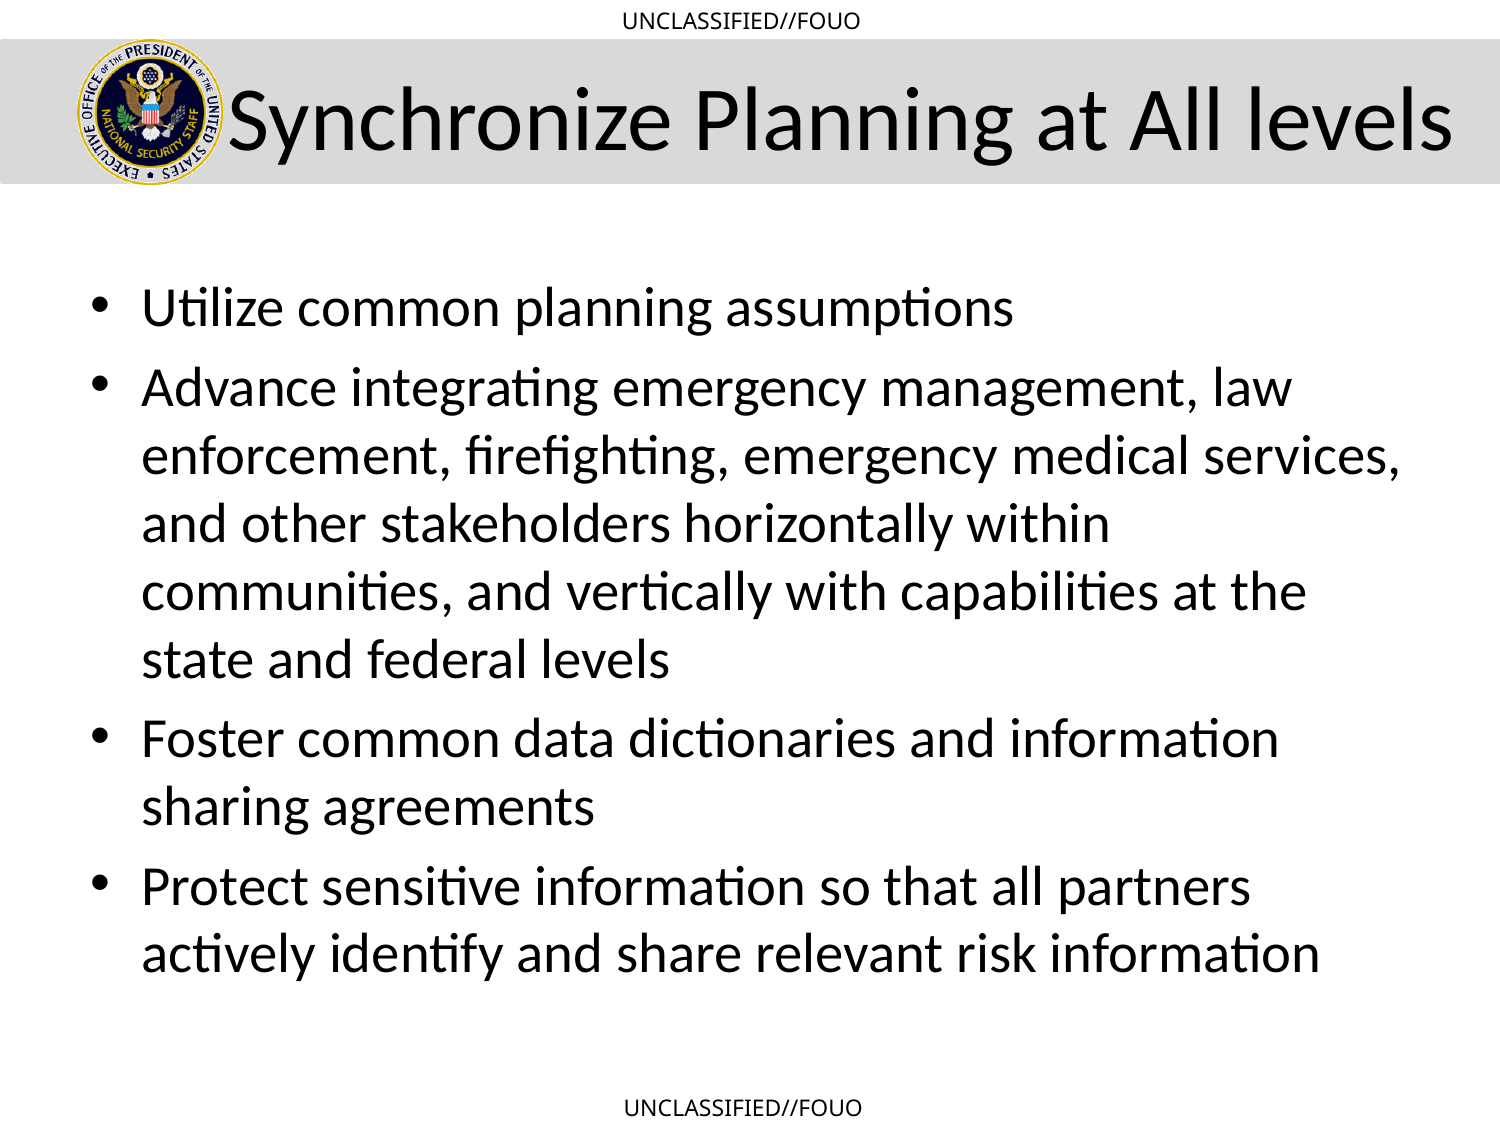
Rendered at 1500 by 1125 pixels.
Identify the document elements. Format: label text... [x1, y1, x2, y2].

picture [77, 39, 223, 185]
list Utilize common planning assumptions Advance integrating emergency management, law enforcement, firefighting, emergency medical services, and other stakeholders horizontally within communities, and vertically with capabilities at the state and federal levels Foster common data dictionaries and information sharing agreements Protect sensitive information so that all partners actively identify and share relevant risk information [75, 262, 1425, 1005]
title Synchronize Planning at All levels [165, 45, 1478, 182]
